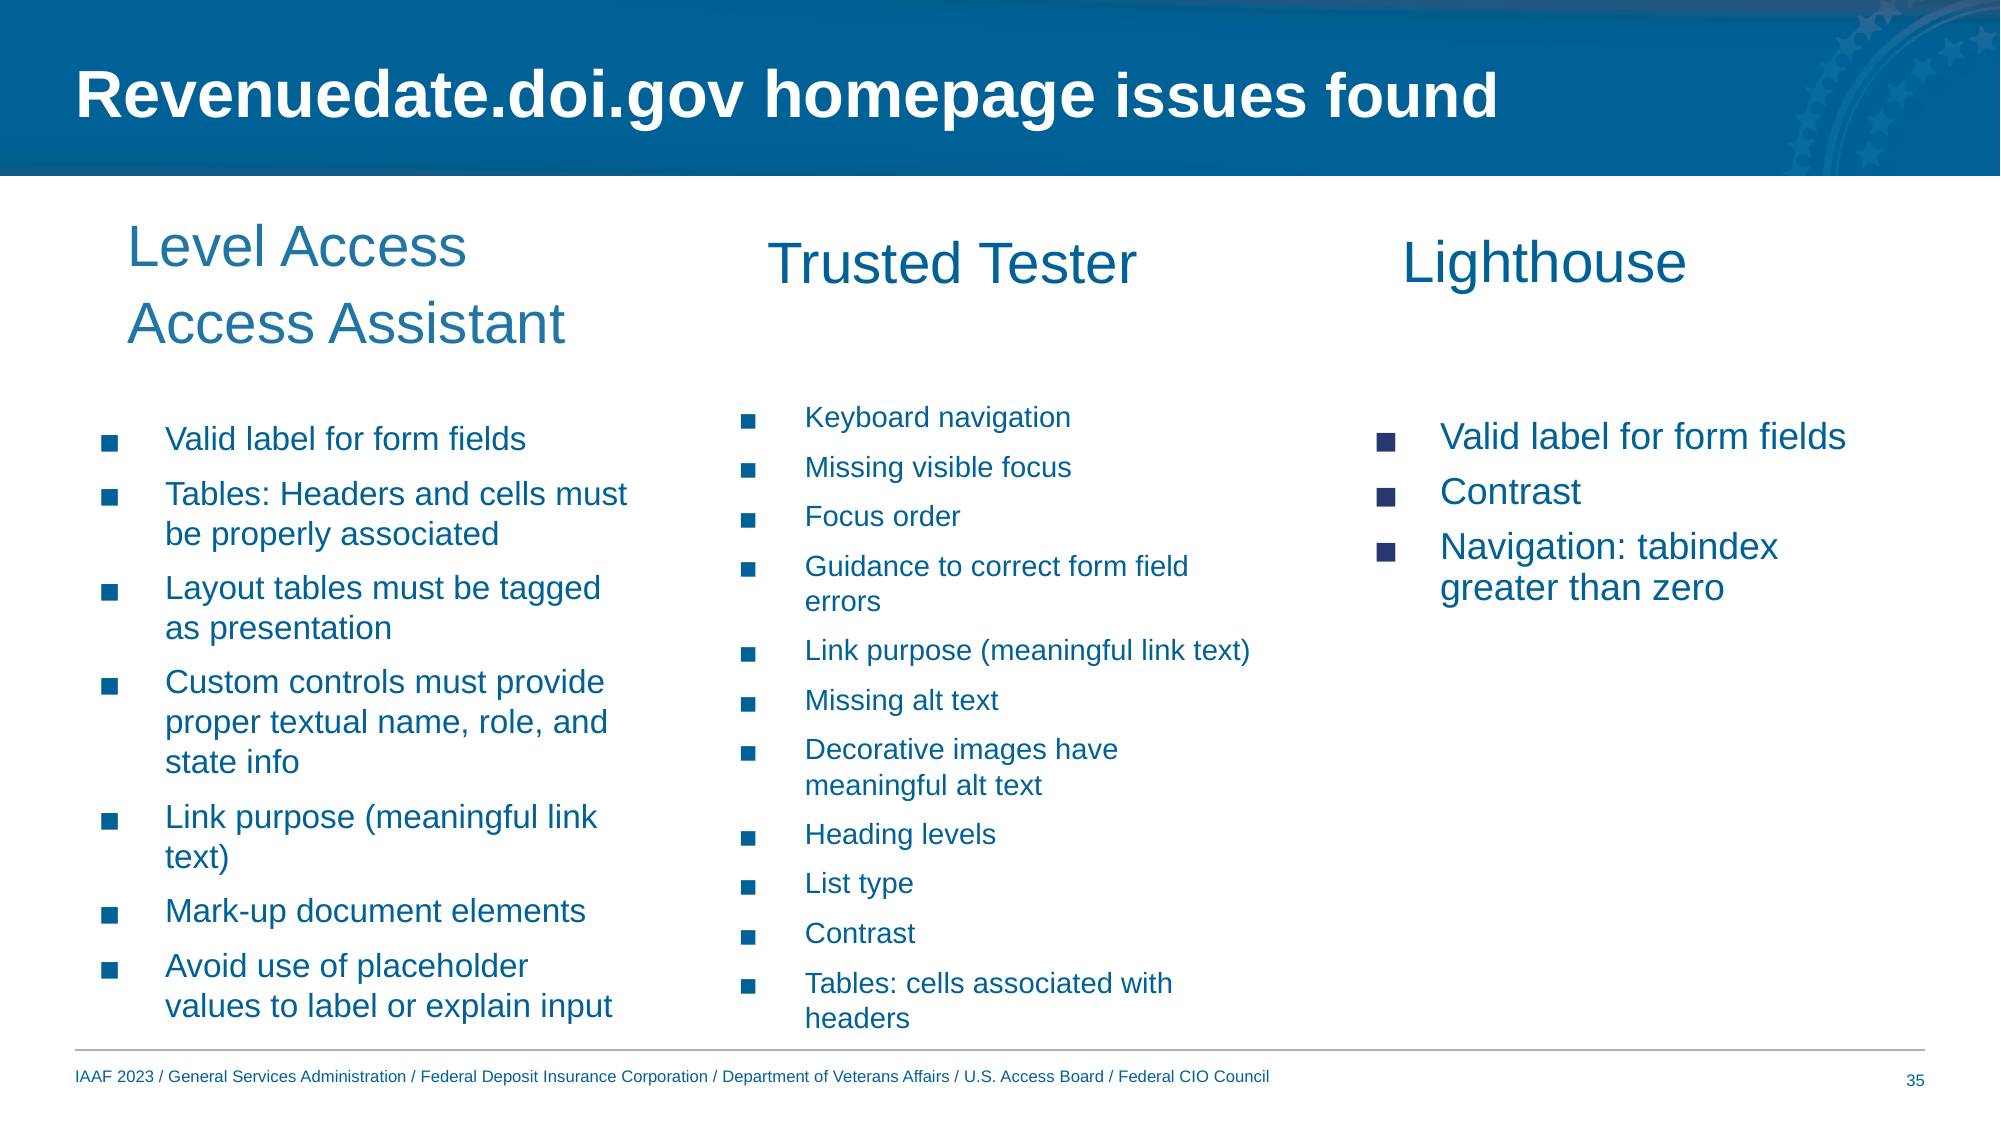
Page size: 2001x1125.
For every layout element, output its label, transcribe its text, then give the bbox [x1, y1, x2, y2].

list Level Access Access Assistant [75, 208, 645, 334]
list Valid label for form fields Tables: Headers and cells must be properly associated Layout tables must be tagged as presentation Custom controls must provide proper textual name, role, and state info Link purpose (meaningful link text) Mark-up document elements Avoid use of placeholder values to label or explain input [75, 409, 645, 1035]
picture [0, 168, 666, 176]
slide_number 35 [1880, 1065, 1925, 1095]
picture [0, 0, 2000, 176]
list Trusted Tester [714, 225, 1285, 351]
list Valid label for form fields Contrast Navigation: tabindex greater than zero [1350, 409, 1920, 1035]
list Keyboard navigation Missing visible focus Focus order Guidance to correct form field errors Link purpose (meaningful link text) Missing alt text Decorative images have meaningful alt text Heading levels List type Contrast Tables: cells associated with headers [714, 391, 1285, 1047]
title Revenuedate.doi.gov homepage issues found [75, 52, 1800, 133]
list Lighthouse [1350, 224, 1920, 350]
